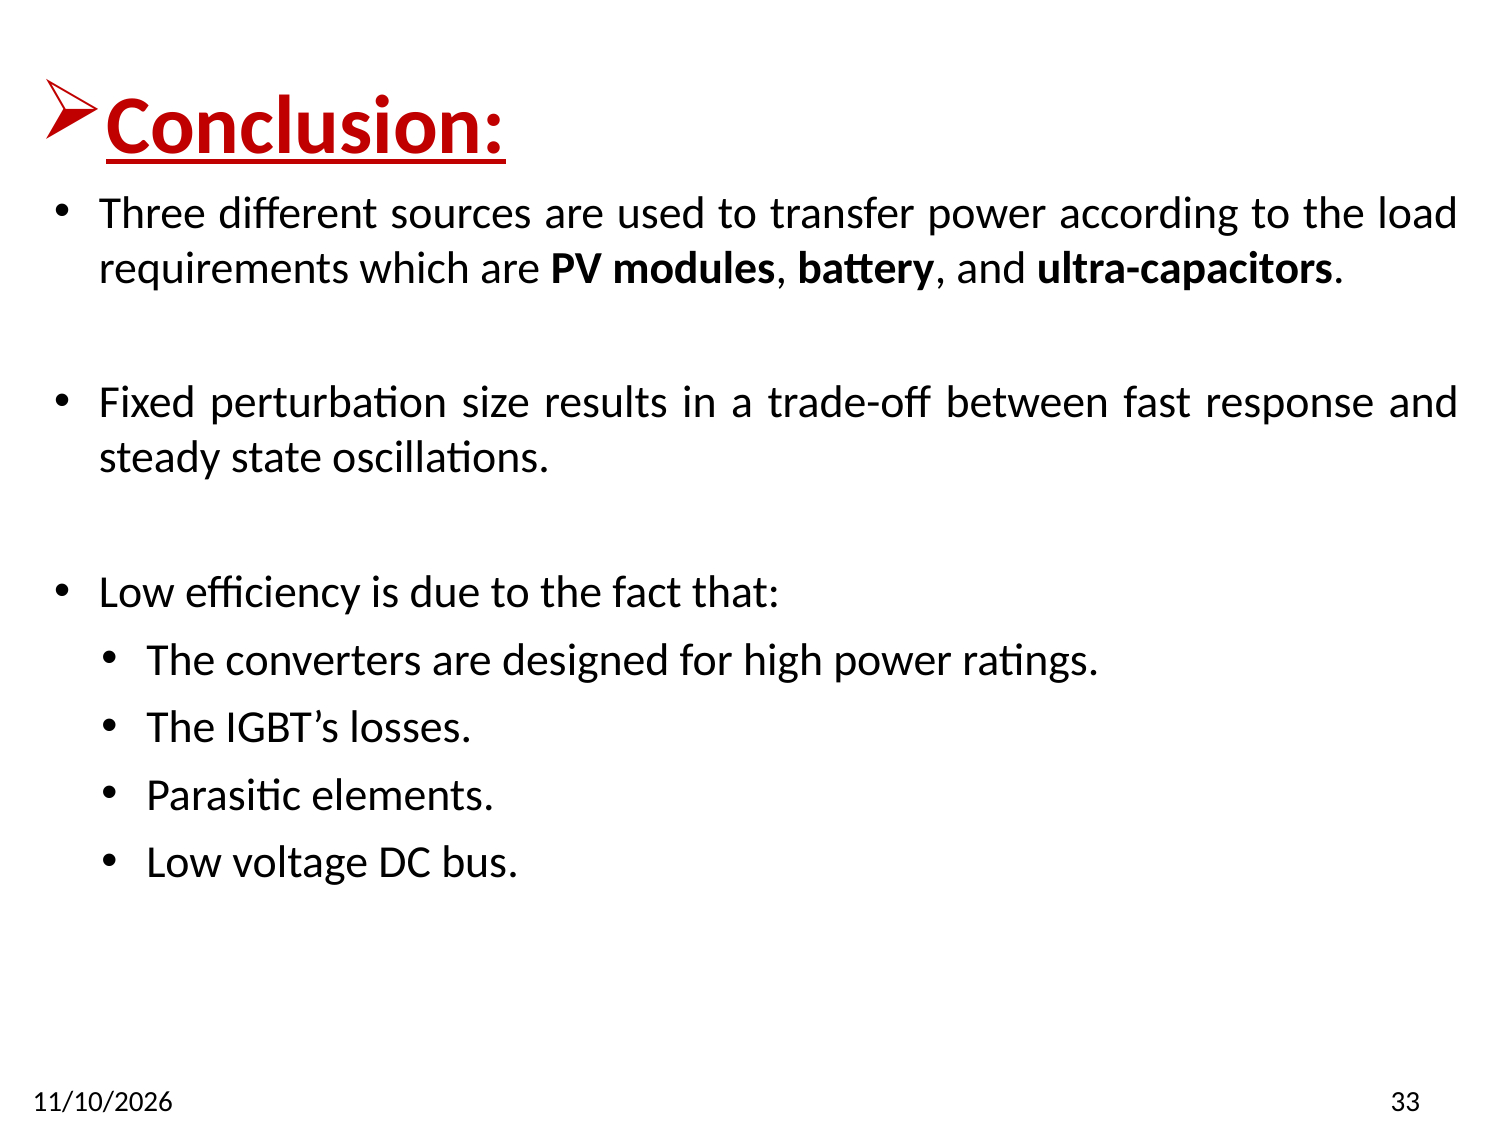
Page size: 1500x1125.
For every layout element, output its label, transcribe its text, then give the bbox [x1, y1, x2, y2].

list Conclusion: Three different sources are used to transfer power according to the load requirements which are PV modules, battery, and ultra-capacitors. Fixed perturbation size results in a trade-off between fast response and steady state oscillations. Low efficiency is due to the fact that: The converters are designed for high power ratings. The IGBT’s losses. Parasitic elements. Low voltage DC bus. [24, 62, 1475, 1075]
slide_number 33 [1310, 1069, 1436, 1125]
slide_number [17, 1069, 368, 1125]
